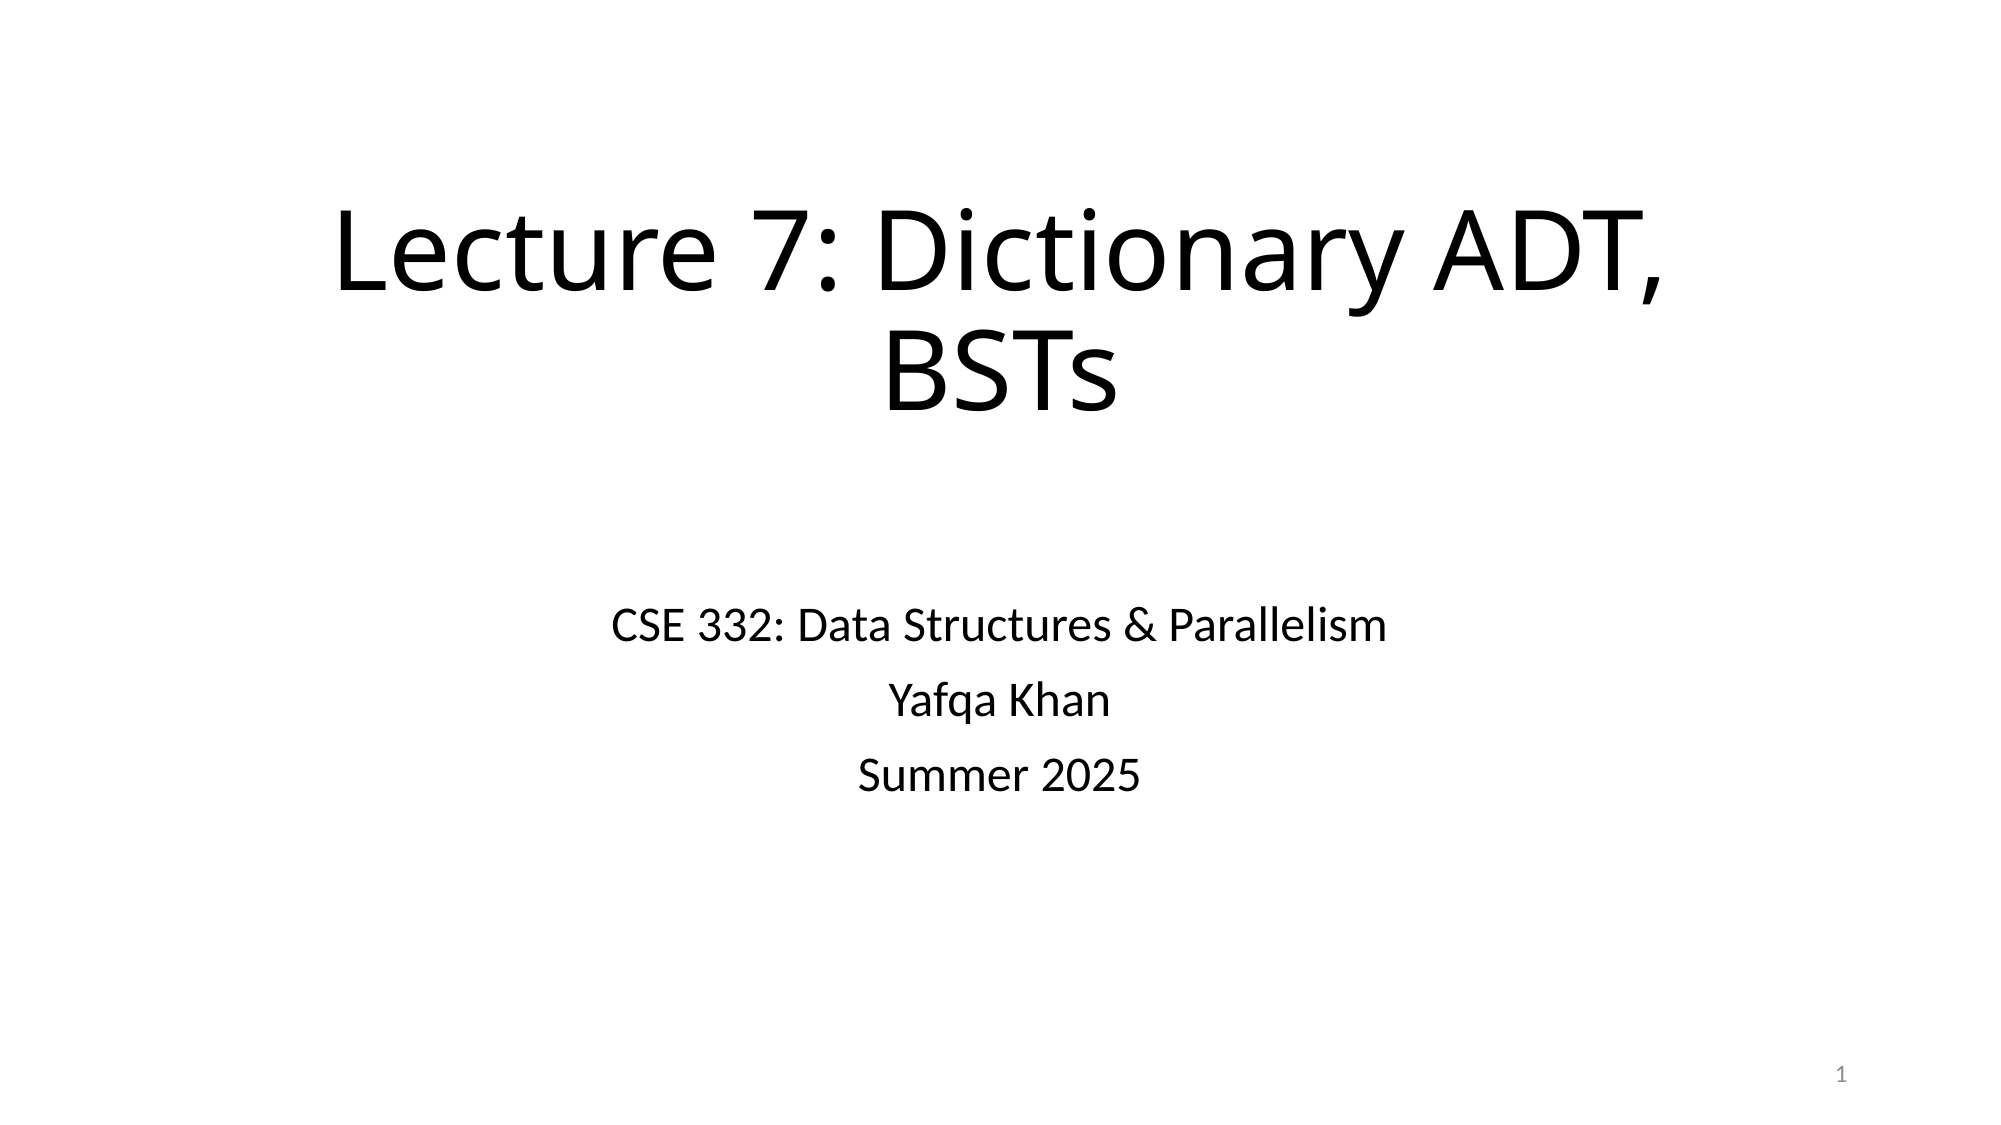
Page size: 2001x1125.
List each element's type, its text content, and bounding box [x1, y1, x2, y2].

subtitle CSE 332: Data Structures & Parallelism Yafqa Khan Summer 2025 [249, 590, 1750, 863]
title Lecture 7: Dictionary ADT, BSTs [249, 184, 1750, 576]
slide_number 1 [1412, 1042, 1863, 1103]
